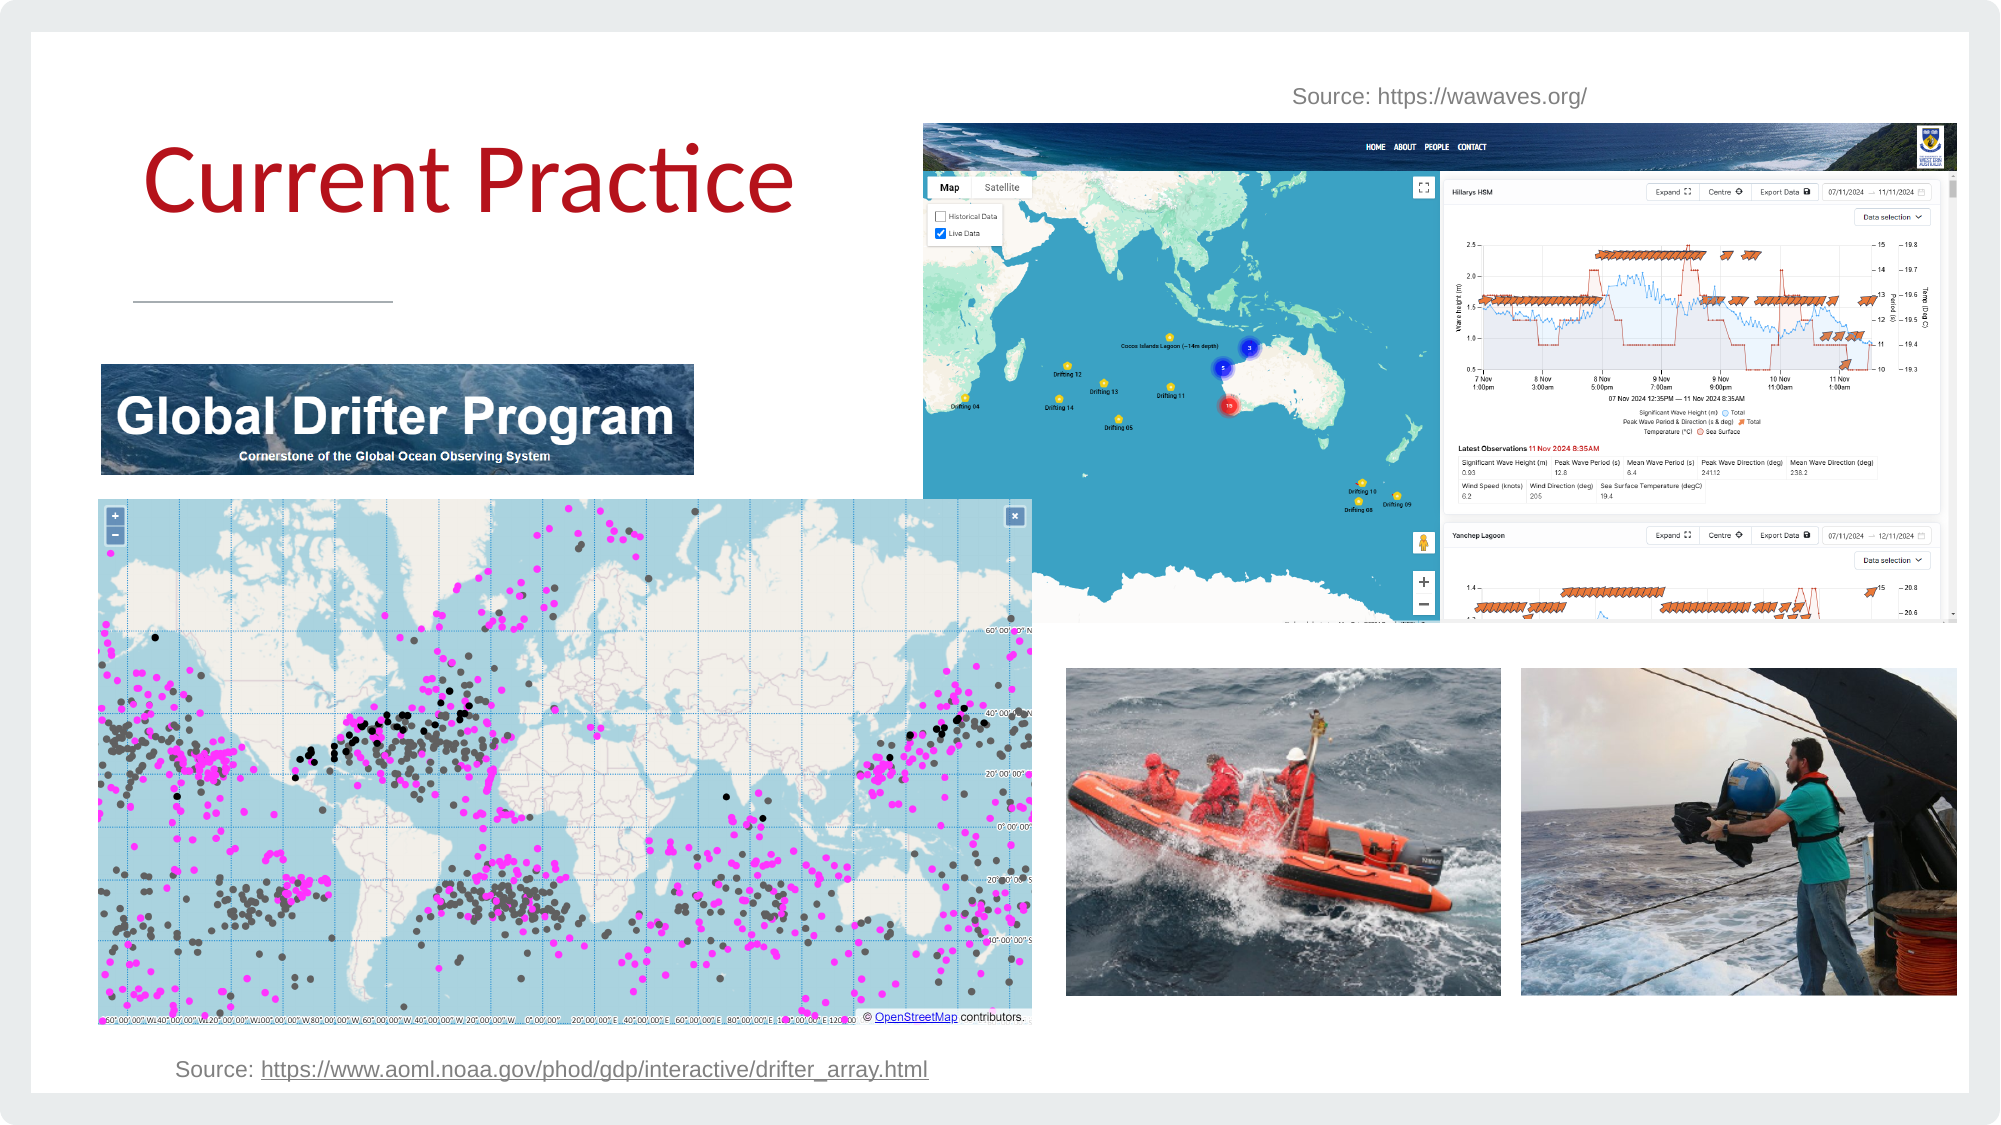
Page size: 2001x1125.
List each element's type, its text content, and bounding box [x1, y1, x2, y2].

picture [101, 363, 694, 476]
picture [98, 123, 1957, 1025]
text_box Source: https://wawaves.org/ [1026, 74, 1853, 117]
picture [1521, 668, 1957, 996]
picture [1066, 668, 1502, 996]
title Current Practice [128, 78, 1482, 279]
text_box Source: https://www.aoml.noaa.gov/phod/gdp/interactive/drifter_array.html [141, 1046, 969, 1090]
